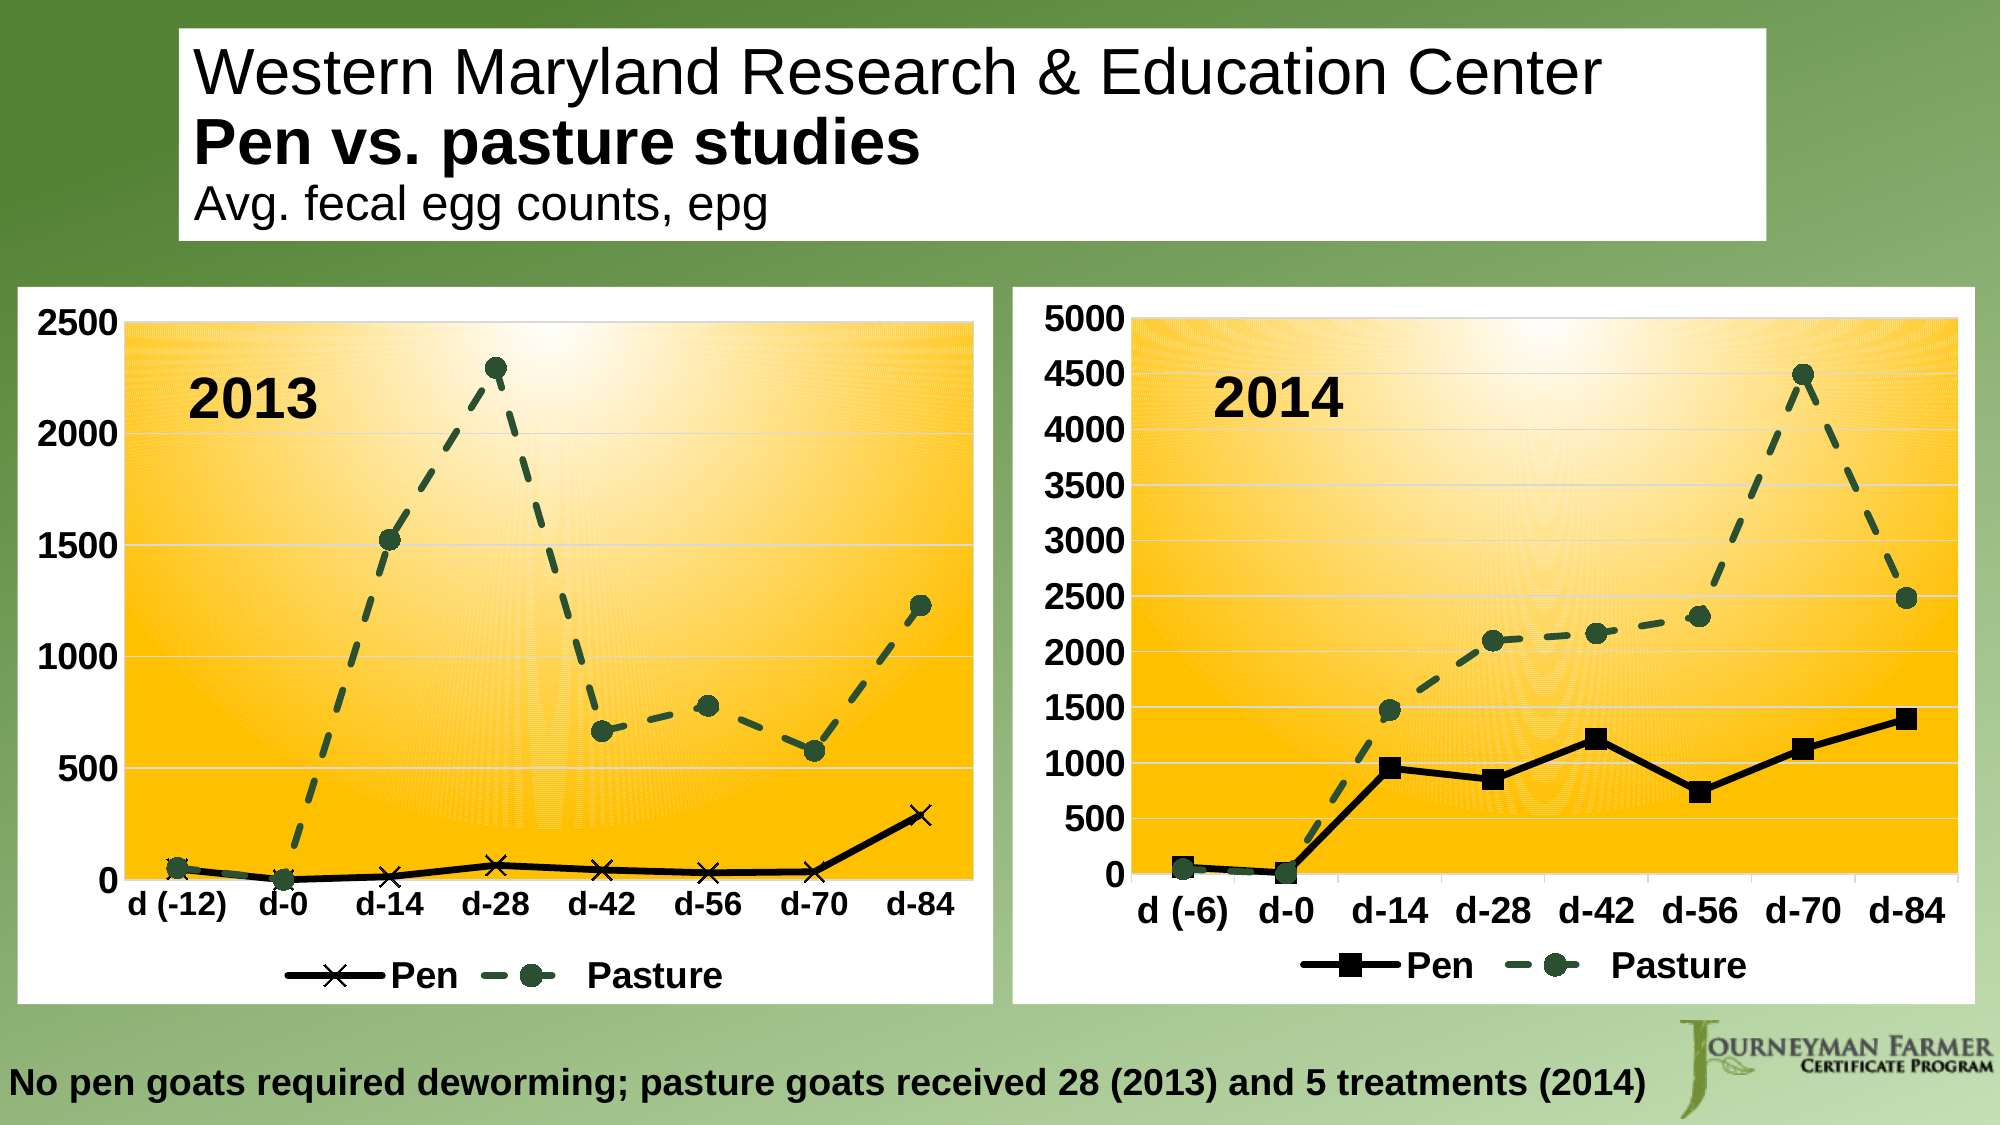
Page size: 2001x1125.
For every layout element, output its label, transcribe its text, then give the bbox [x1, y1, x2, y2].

chart [1012, 286, 1975, 1005]
text_box No pen goats required deworming; pasture goats received 28 (2013) and 5 treatments (2014) [0, 1050, 1666, 1111]
chart [17, 286, 994, 1005]
picture [1680, 1020, 1994, 1119]
title Western Maryland Research & Education Center Pen vs. pasture studies Avg. fecal egg counts, epg [178, 28, 1767, 241]
